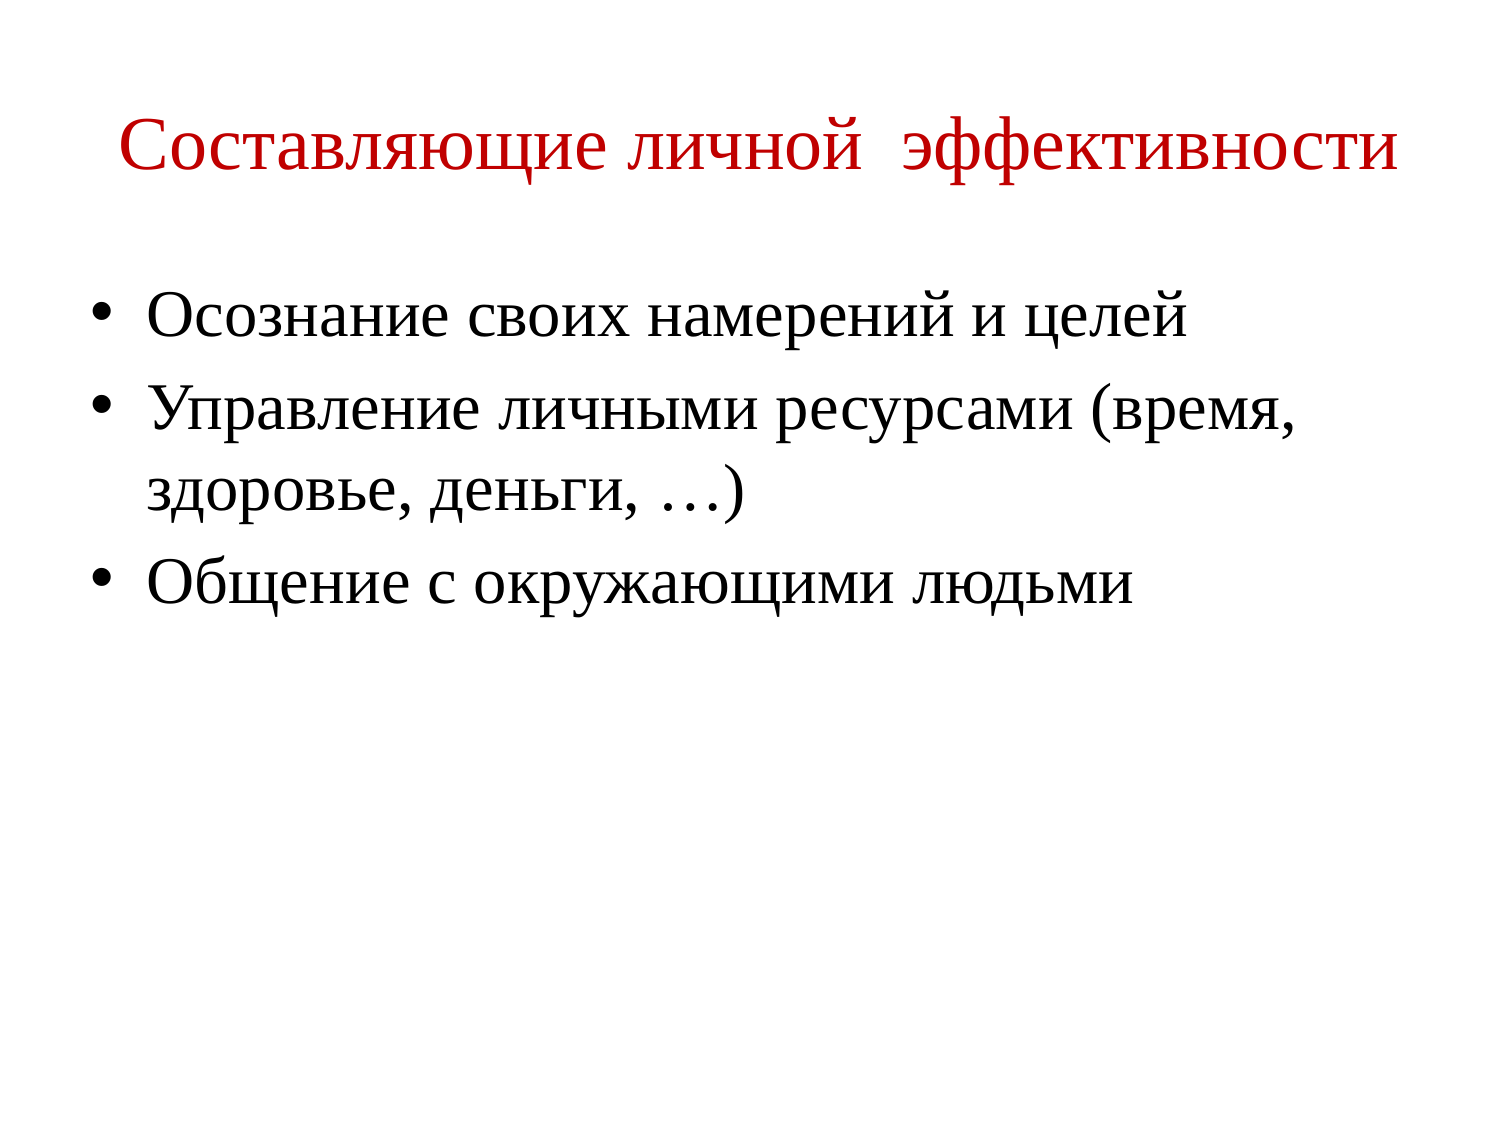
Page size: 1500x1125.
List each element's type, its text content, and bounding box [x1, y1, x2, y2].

list Осознание своих намерений и целей Управление личными ресурсами (время, здоровье, деньги, …) Общение с окружающими людьми [75, 262, 1425, 1005]
title Составляющие личной эффективности [75, 45, 1425, 233]
